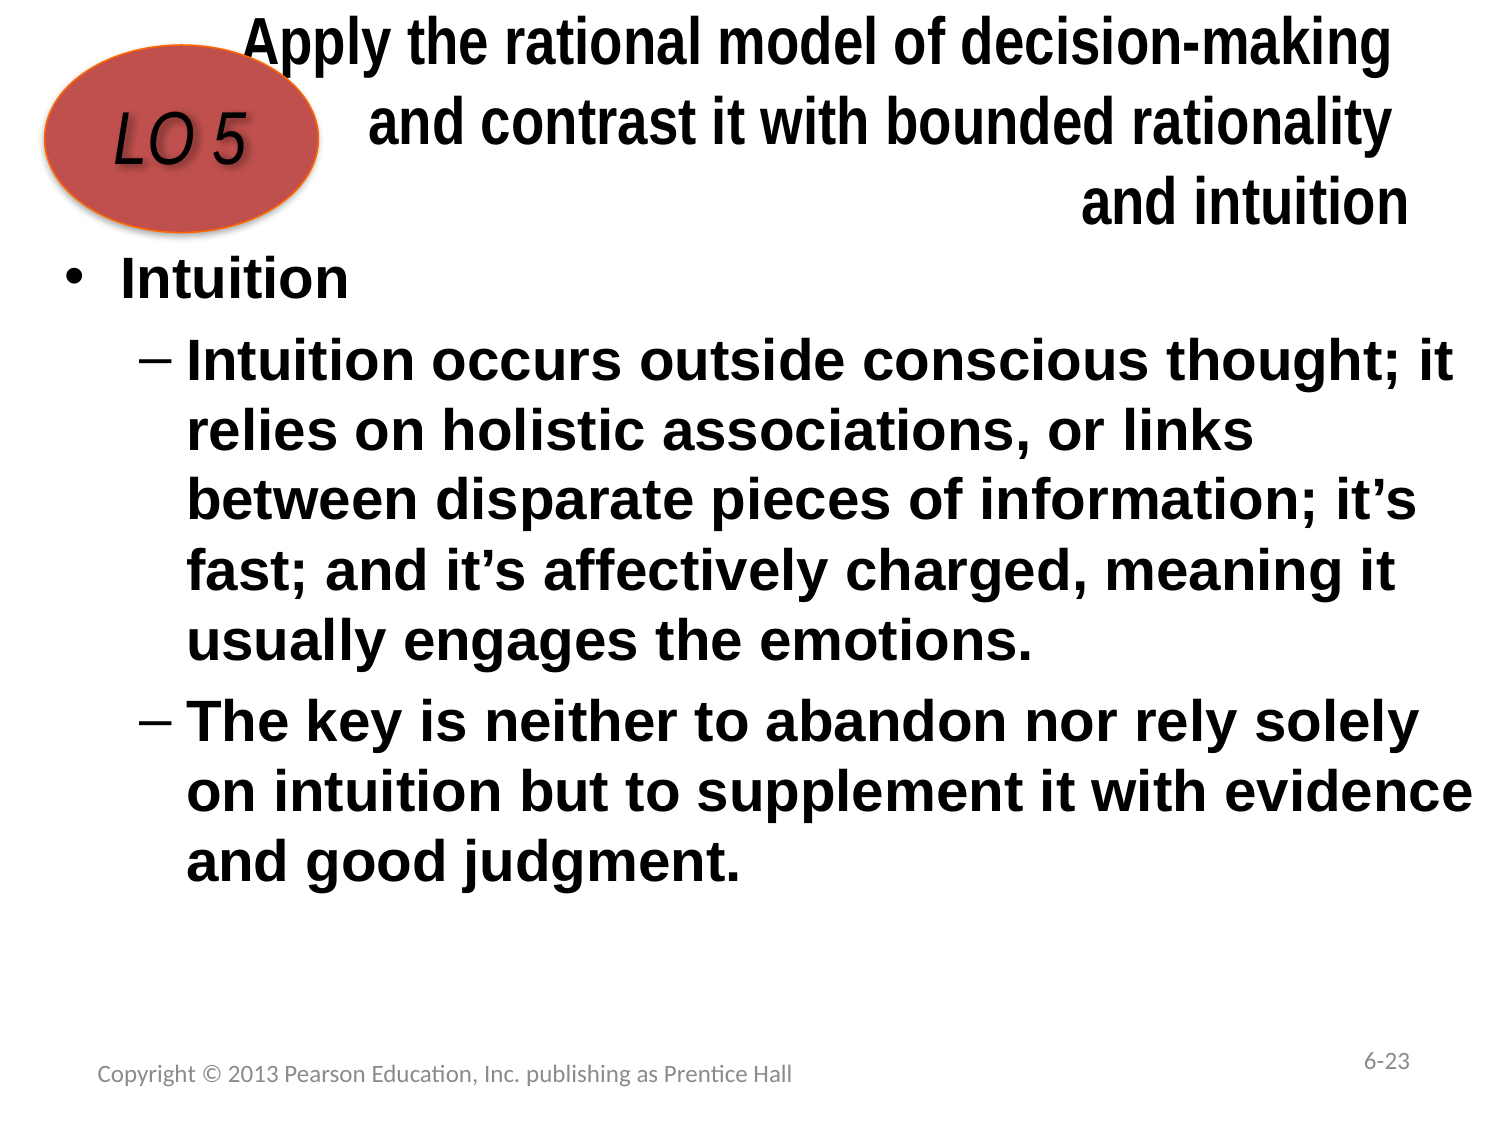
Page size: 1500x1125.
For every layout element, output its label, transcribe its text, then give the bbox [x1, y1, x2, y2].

list Intuition Intuition occurs outside conscious thought; it relies on holistic associations, or links between disparate pieces of information; it’s fast; and it’s affectively charged, meaning it usually engages the emotions. The key is neither to abandon nor rely solely on intuition but to supplement it with evidence and good judgment. [48, 232, 1500, 883]
text_box [43, 44, 320, 234]
text_box LO 5 [86, 81, 274, 187]
slide_number 6-23 [1325, 1029, 1425, 1090]
footer Copyright © 2013 Pearson Education, Inc. publishing as Prentice Hall [75, 1042, 817, 1103]
title Apply the rational model of decision-making and contrast it with bounded rationality and intuition [74, 0, 1426, 232]
